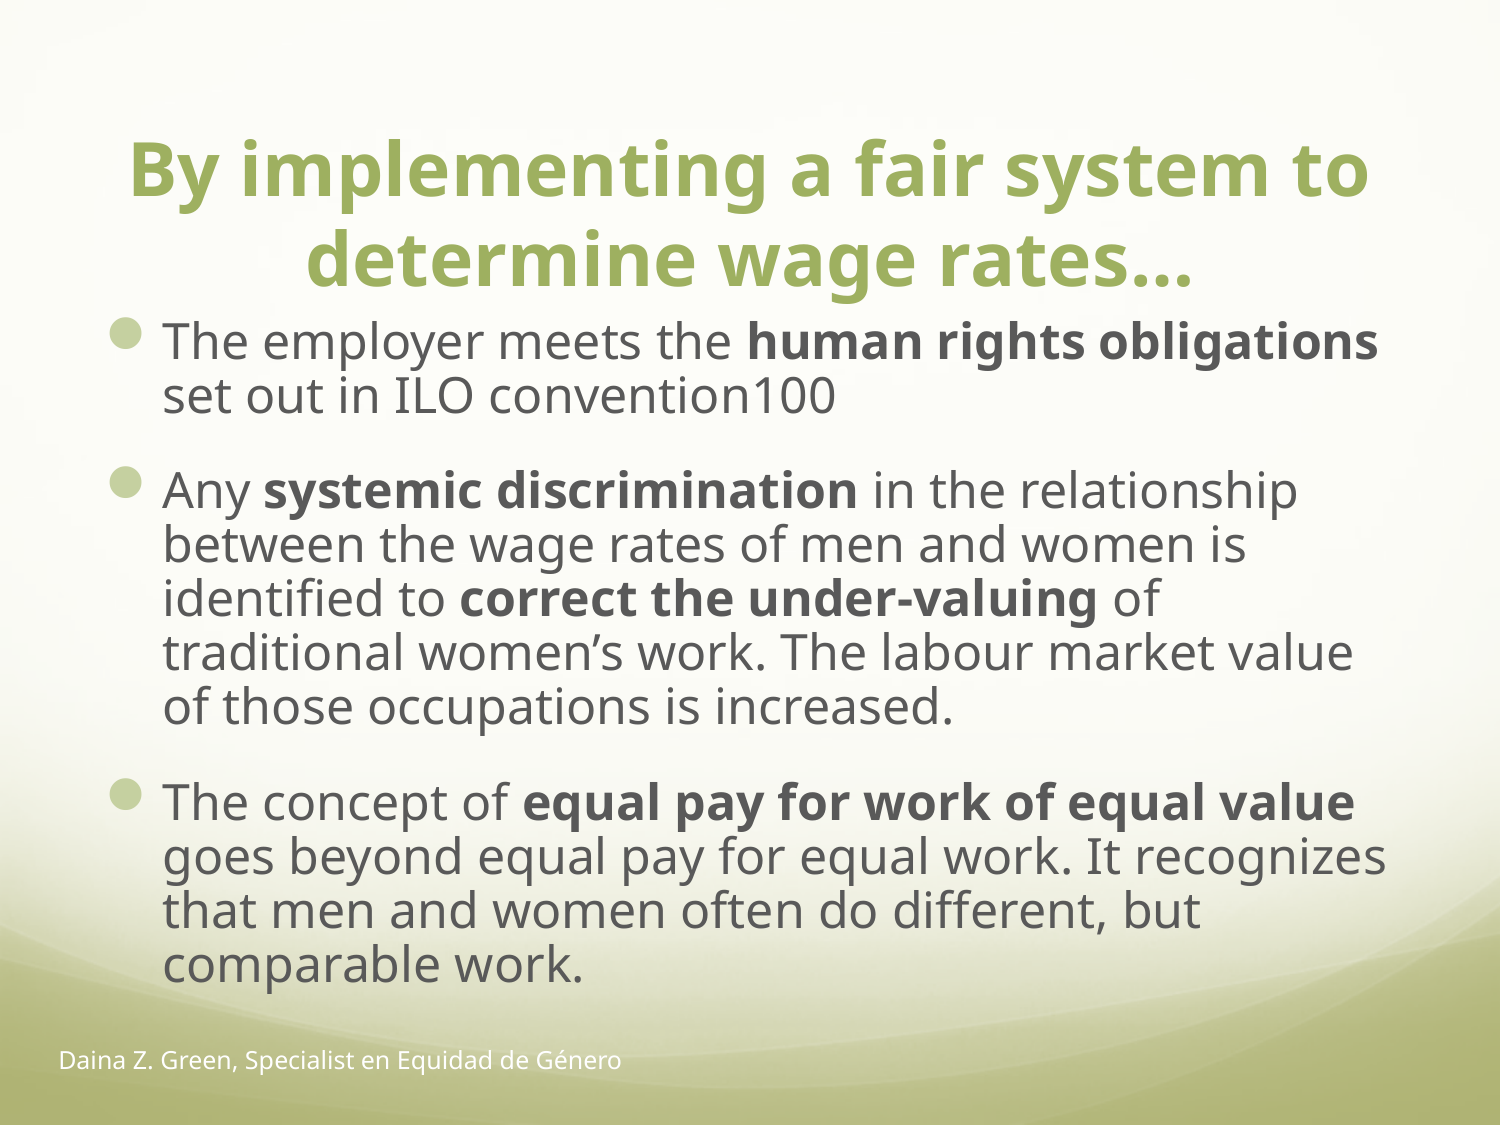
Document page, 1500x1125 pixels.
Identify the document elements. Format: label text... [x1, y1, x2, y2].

list The employer meets the human rights obligations set out in ILO convention100 Any systemic discrimination in the relationship between the wage rates of men and women is identified to correct the under-valuing of traditional women’s work. The labour market value of those occupations is increased. The concept of equal pay for work of equal value goes beyond equal pay for equal work. It recognizes that men and women often do different, but comparable work. [90, 308, 1410, 1067]
footer Daina Z. Green, Specialist en Equidad de Género [43, 1029, 838, 1090]
title By implementing a fair system to determine wage rates… [90, 26, 1410, 308]
